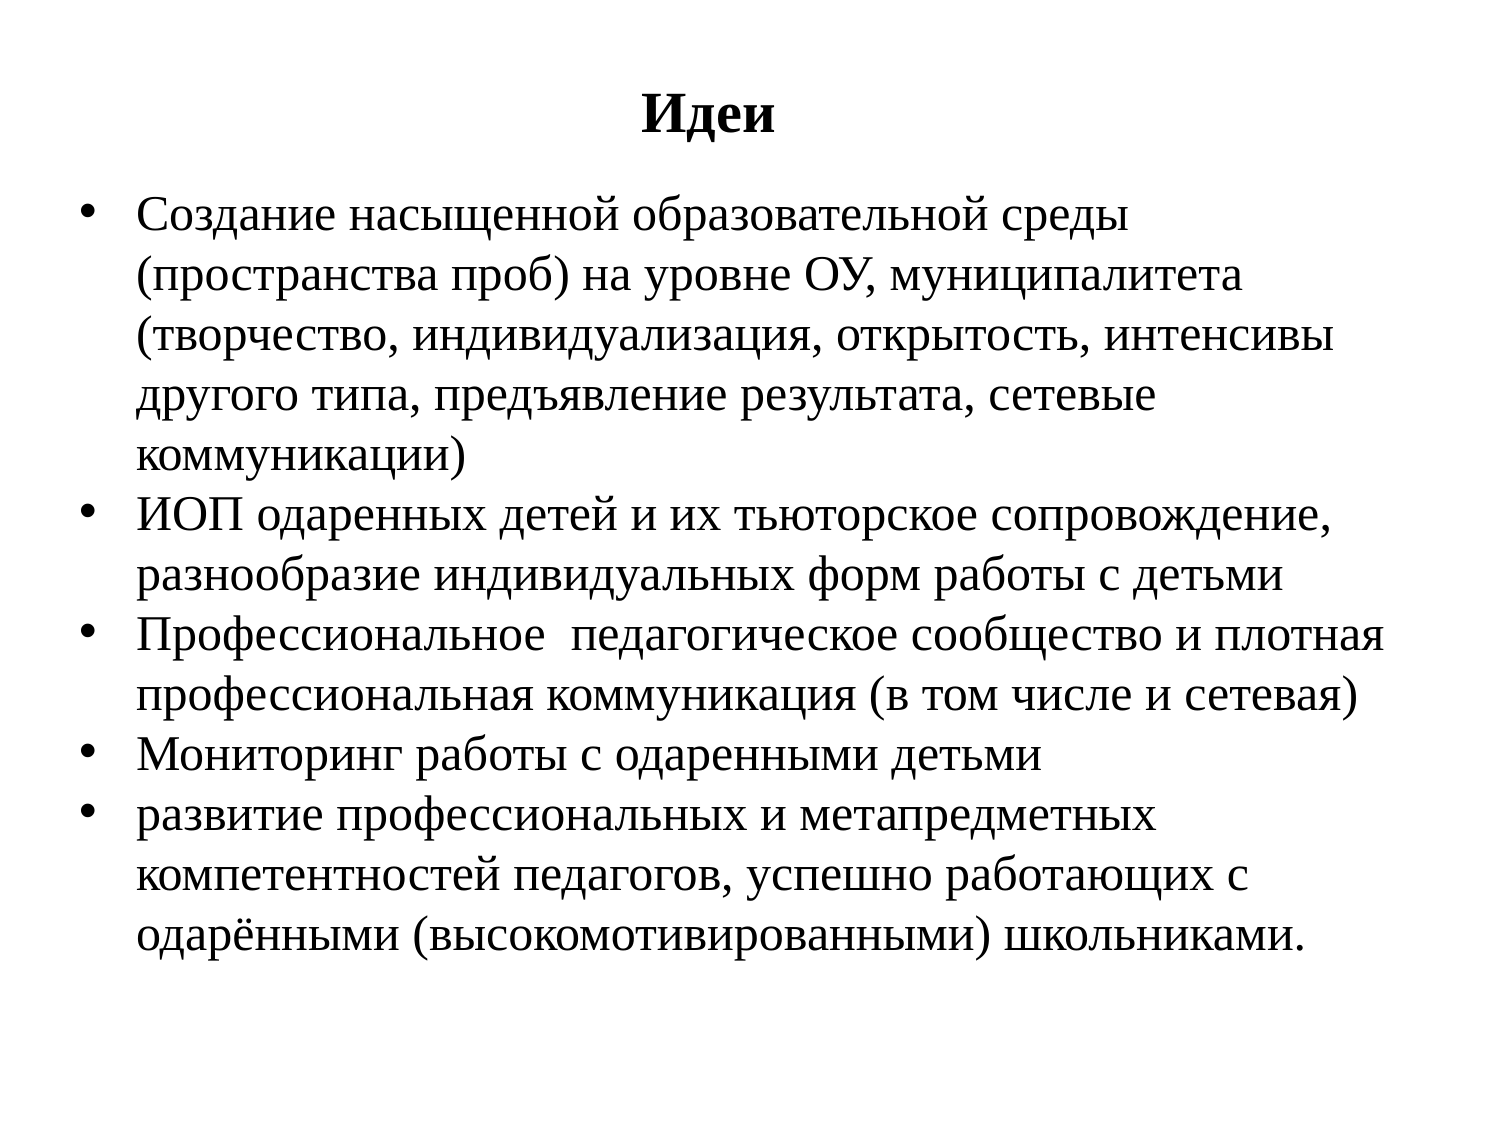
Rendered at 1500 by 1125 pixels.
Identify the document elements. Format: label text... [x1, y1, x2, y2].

text_box Идеи [64, 66, 1353, 152]
text_box Создание насыщенной образовательной среды (пространства проб) на уровне ОУ, муниципалитета (творчество, индивидуализация, открытость, интенсивы другого типа, предъявление результата, сетевые коммуникации) ИОП одаренных детей и их тьюторское сопровождение, разнообразие индивидуальных форм работы с детьми Профессиональное педагогическое сообщество и плотная профессиональная коммуникация (в том числе и сетевая) Мониторинг работы с одаренными детьми развитие профессиональных и метапредметных компетентностей педагогов, успешно работающих с одарёнными (высокомотивированными) школьниками. [64, 172, 1459, 1073]
